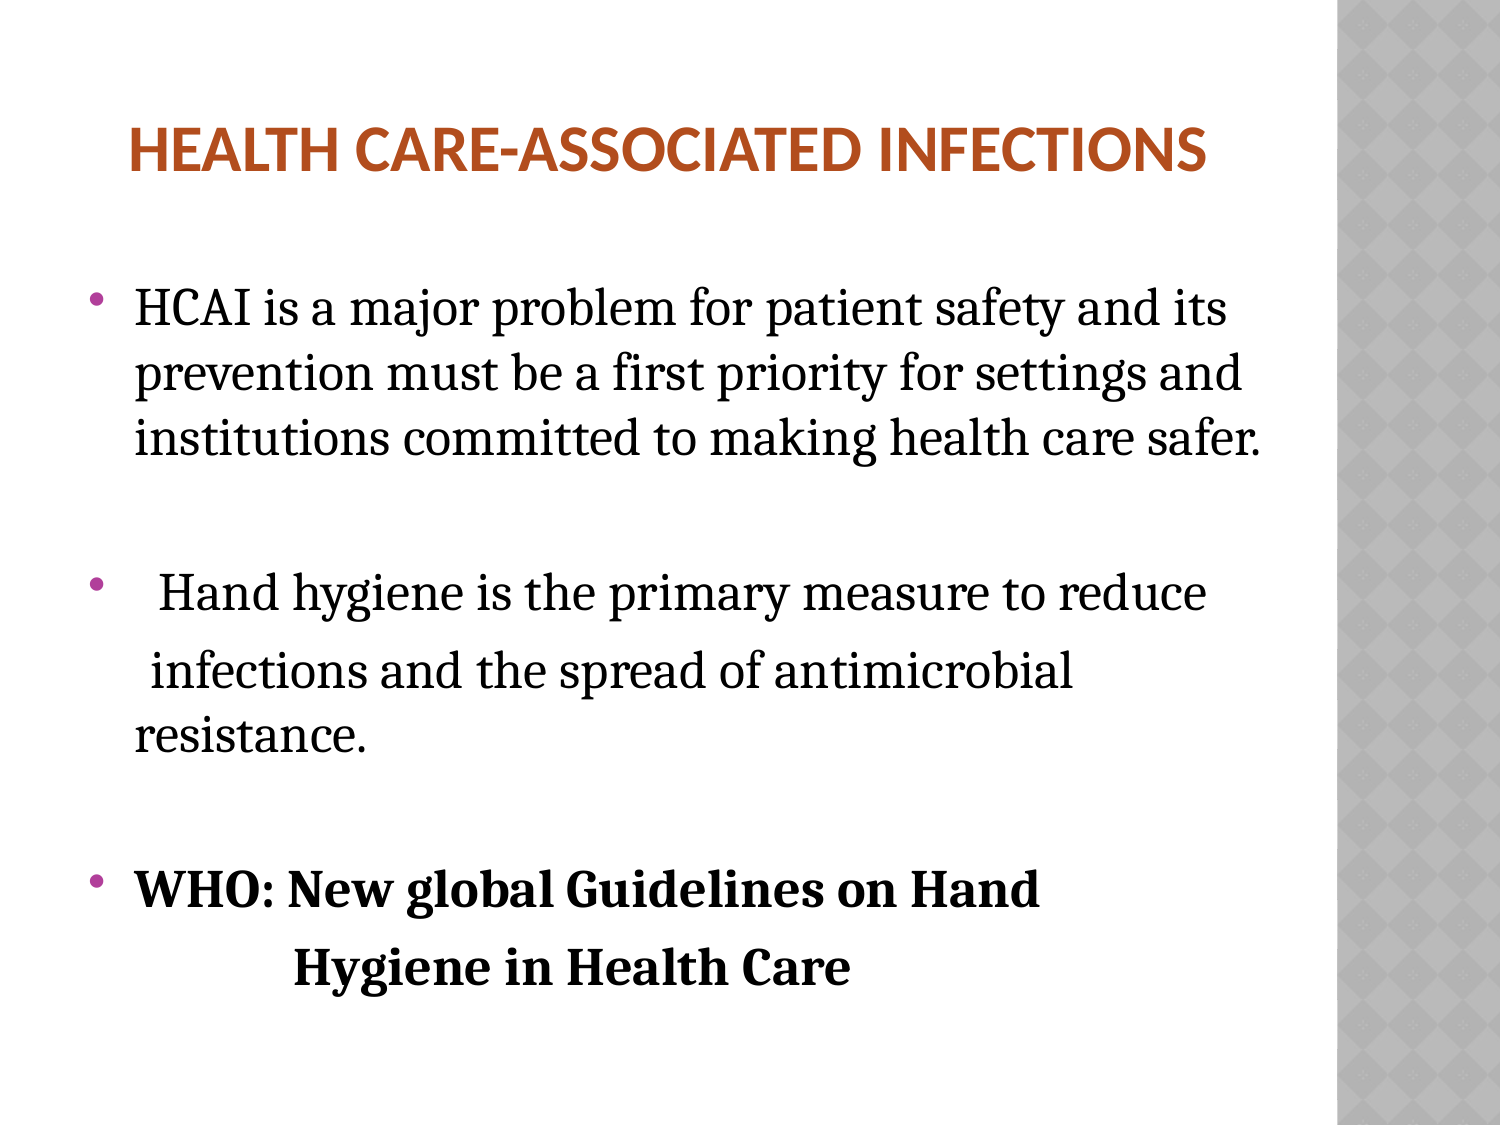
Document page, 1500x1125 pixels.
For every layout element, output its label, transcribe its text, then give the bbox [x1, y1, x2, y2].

title Health care-associated infections [75, 52, 1263, 185]
list HCAI is a major problem for patient safety and its prevention must be a first priority for settings and institutions committed to making health care safer. Hand hygiene is the primary measure to reduce infections and the spread of antimicrobial resistance. WHO: New global Guidelines on Hand Hygiene in Health Care [74, 263, 1306, 1083]
